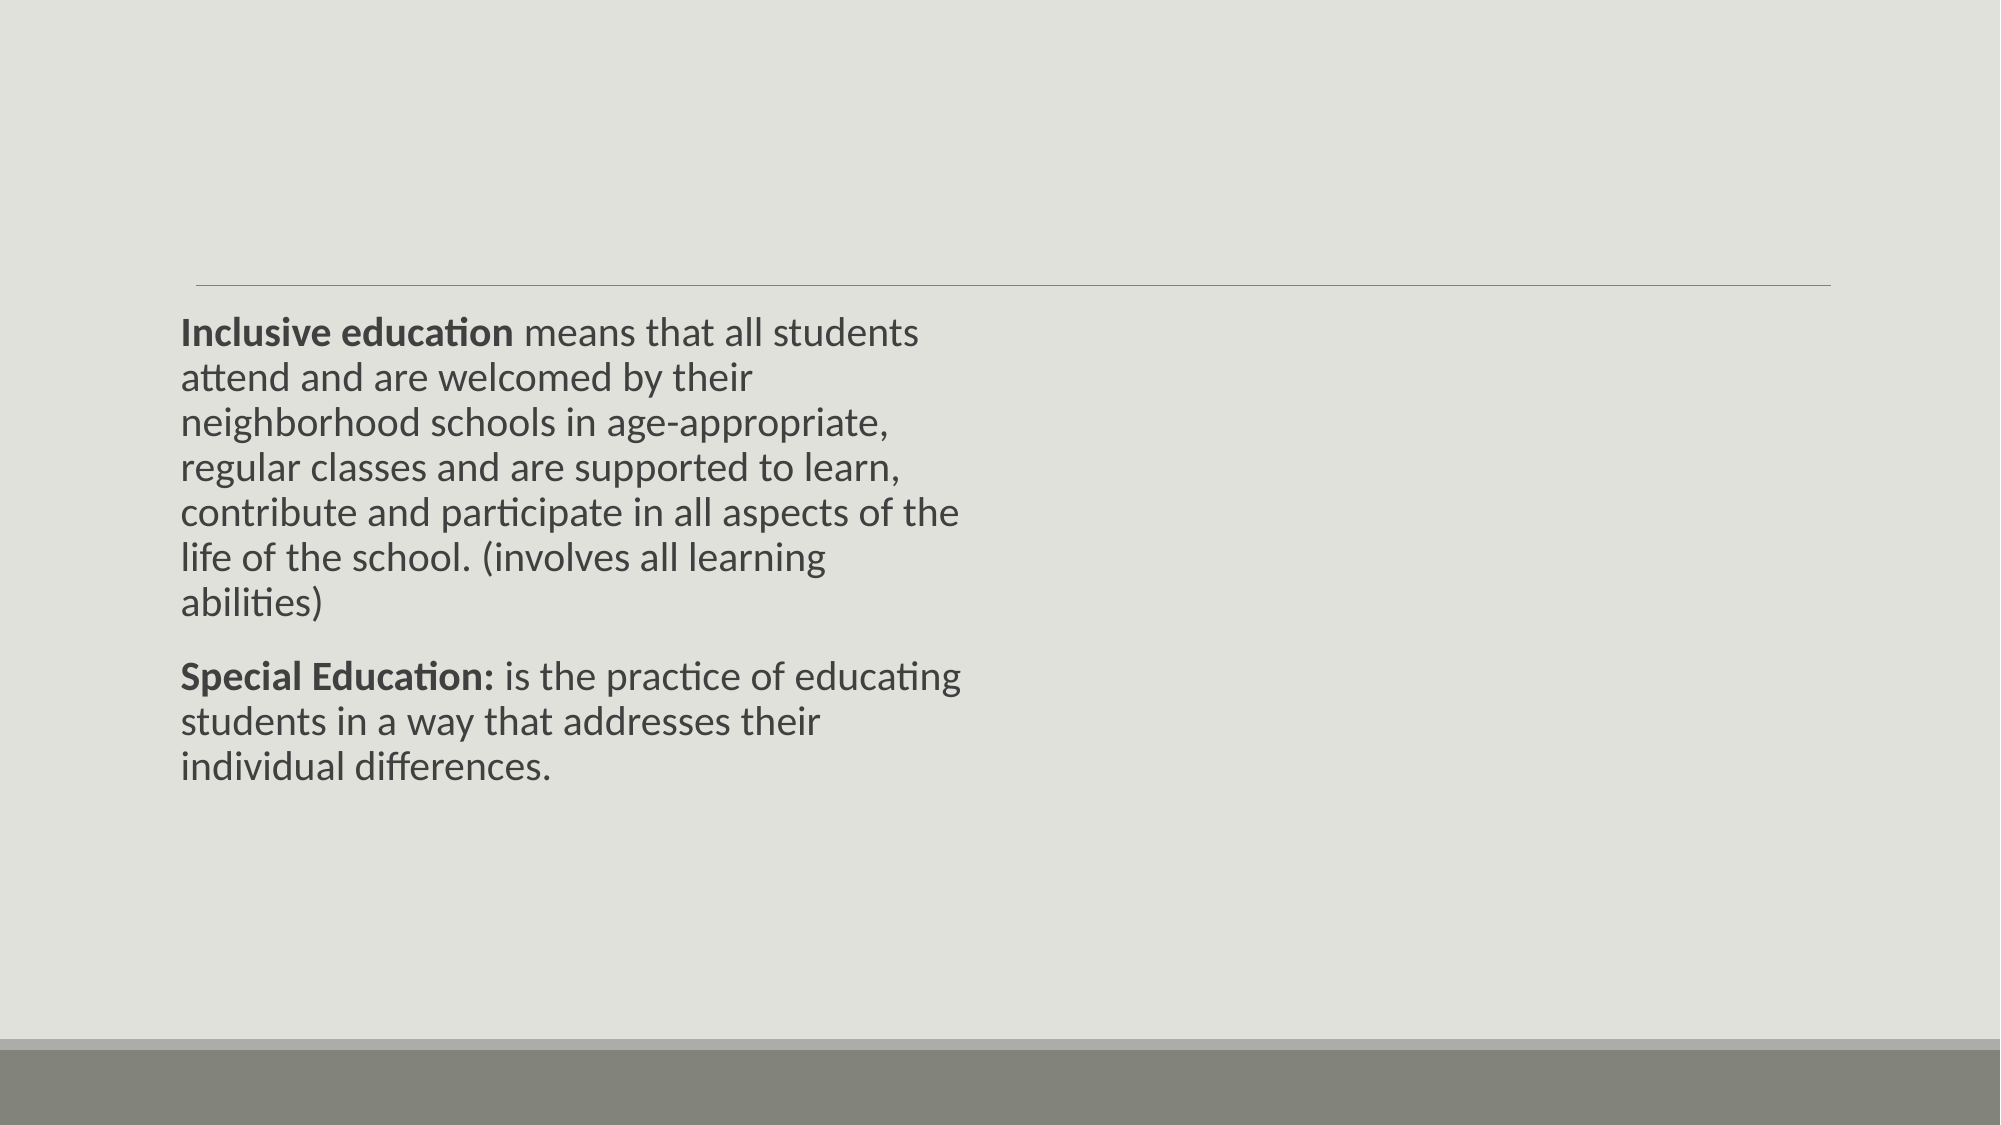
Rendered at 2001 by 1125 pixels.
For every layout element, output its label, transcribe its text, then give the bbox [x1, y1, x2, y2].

list Inclusive education means that all students attend and are welcomed by their neighborhood schools in age-appropriate, regular classes and are supported to learn, contribute and participate in all aspects of the life of the school. (involves all learning abilities) Special Education: is the practice of educating students in a way that addresses their individual differences. [165, 302, 976, 963]
